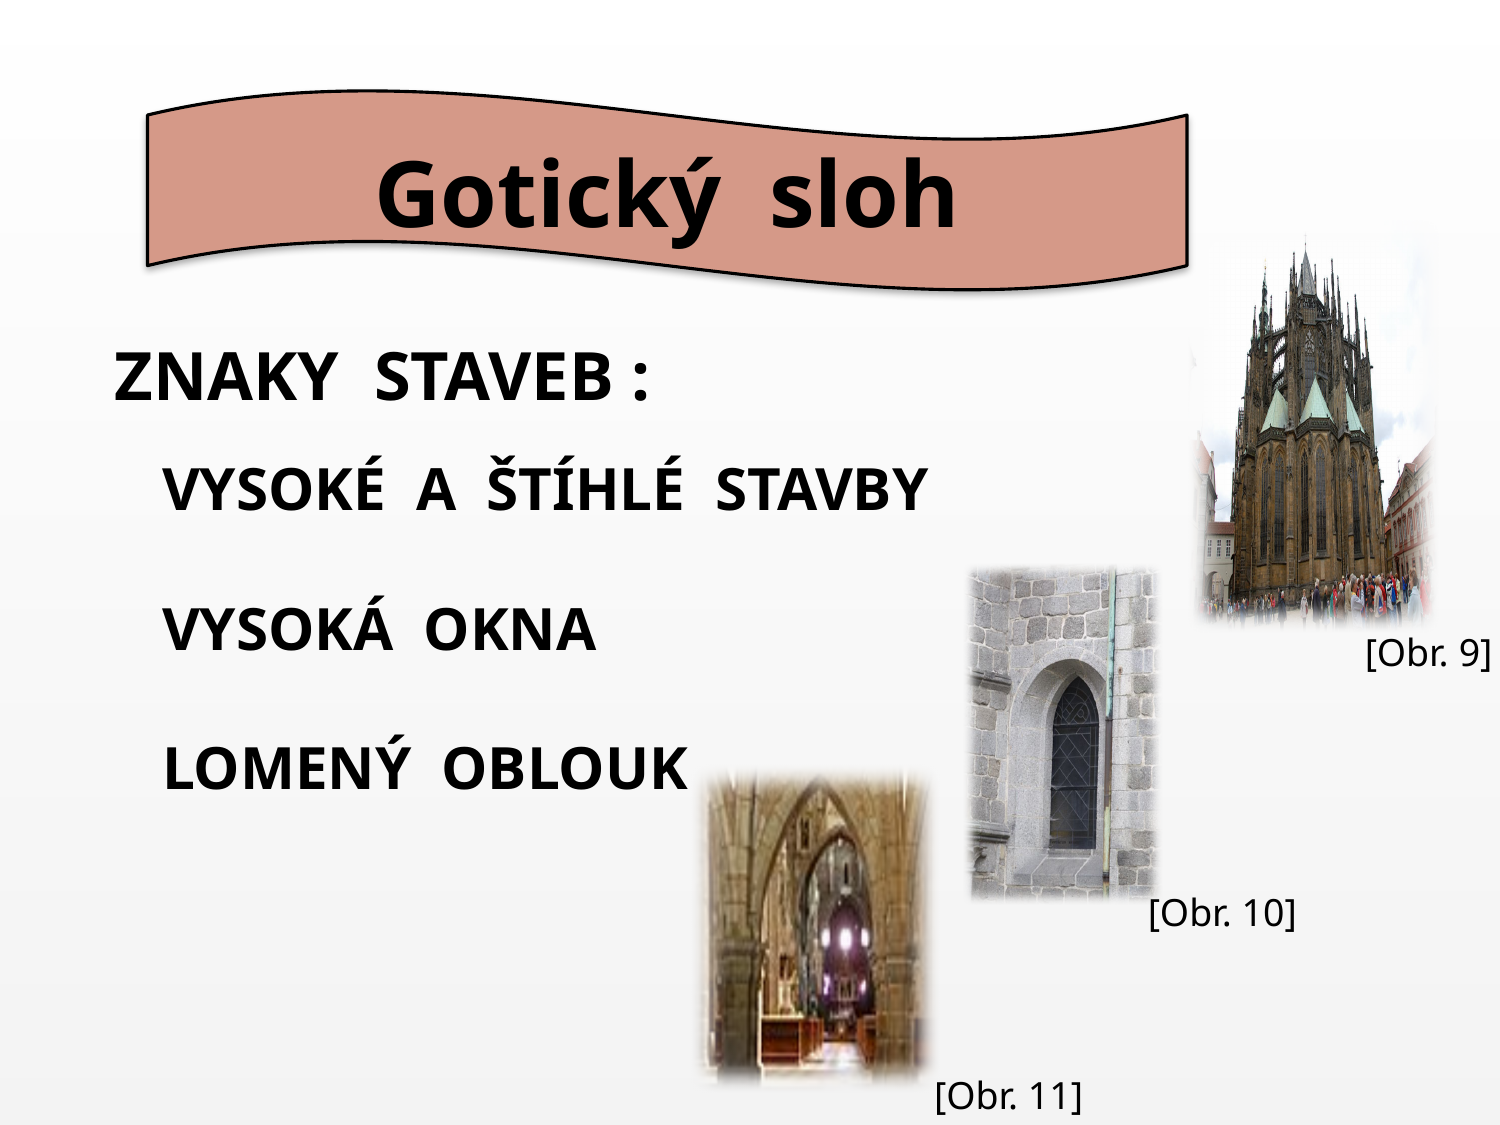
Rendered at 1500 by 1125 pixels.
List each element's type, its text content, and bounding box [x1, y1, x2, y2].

text_box VYSOKÉ A ŠTÍHLÉ STAVBY VYSOKÁ OKNA LOMENÝ OBLOUK [147, 444, 963, 809]
text_box [Obr. 10] [1133, 881, 1312, 942]
text_box [Obr. 11] [919, 1064, 1098, 1125]
picture [690, 762, 942, 1095]
text_box [Obr. 9] [1350, 621, 1500, 682]
picture [1186, 219, 1440, 634]
text_box Gotický sloh [145, 89, 1189, 292]
text_box ZNAKY STAVEB : [100, 326, 715, 421]
picture [962, 562, 1164, 906]
